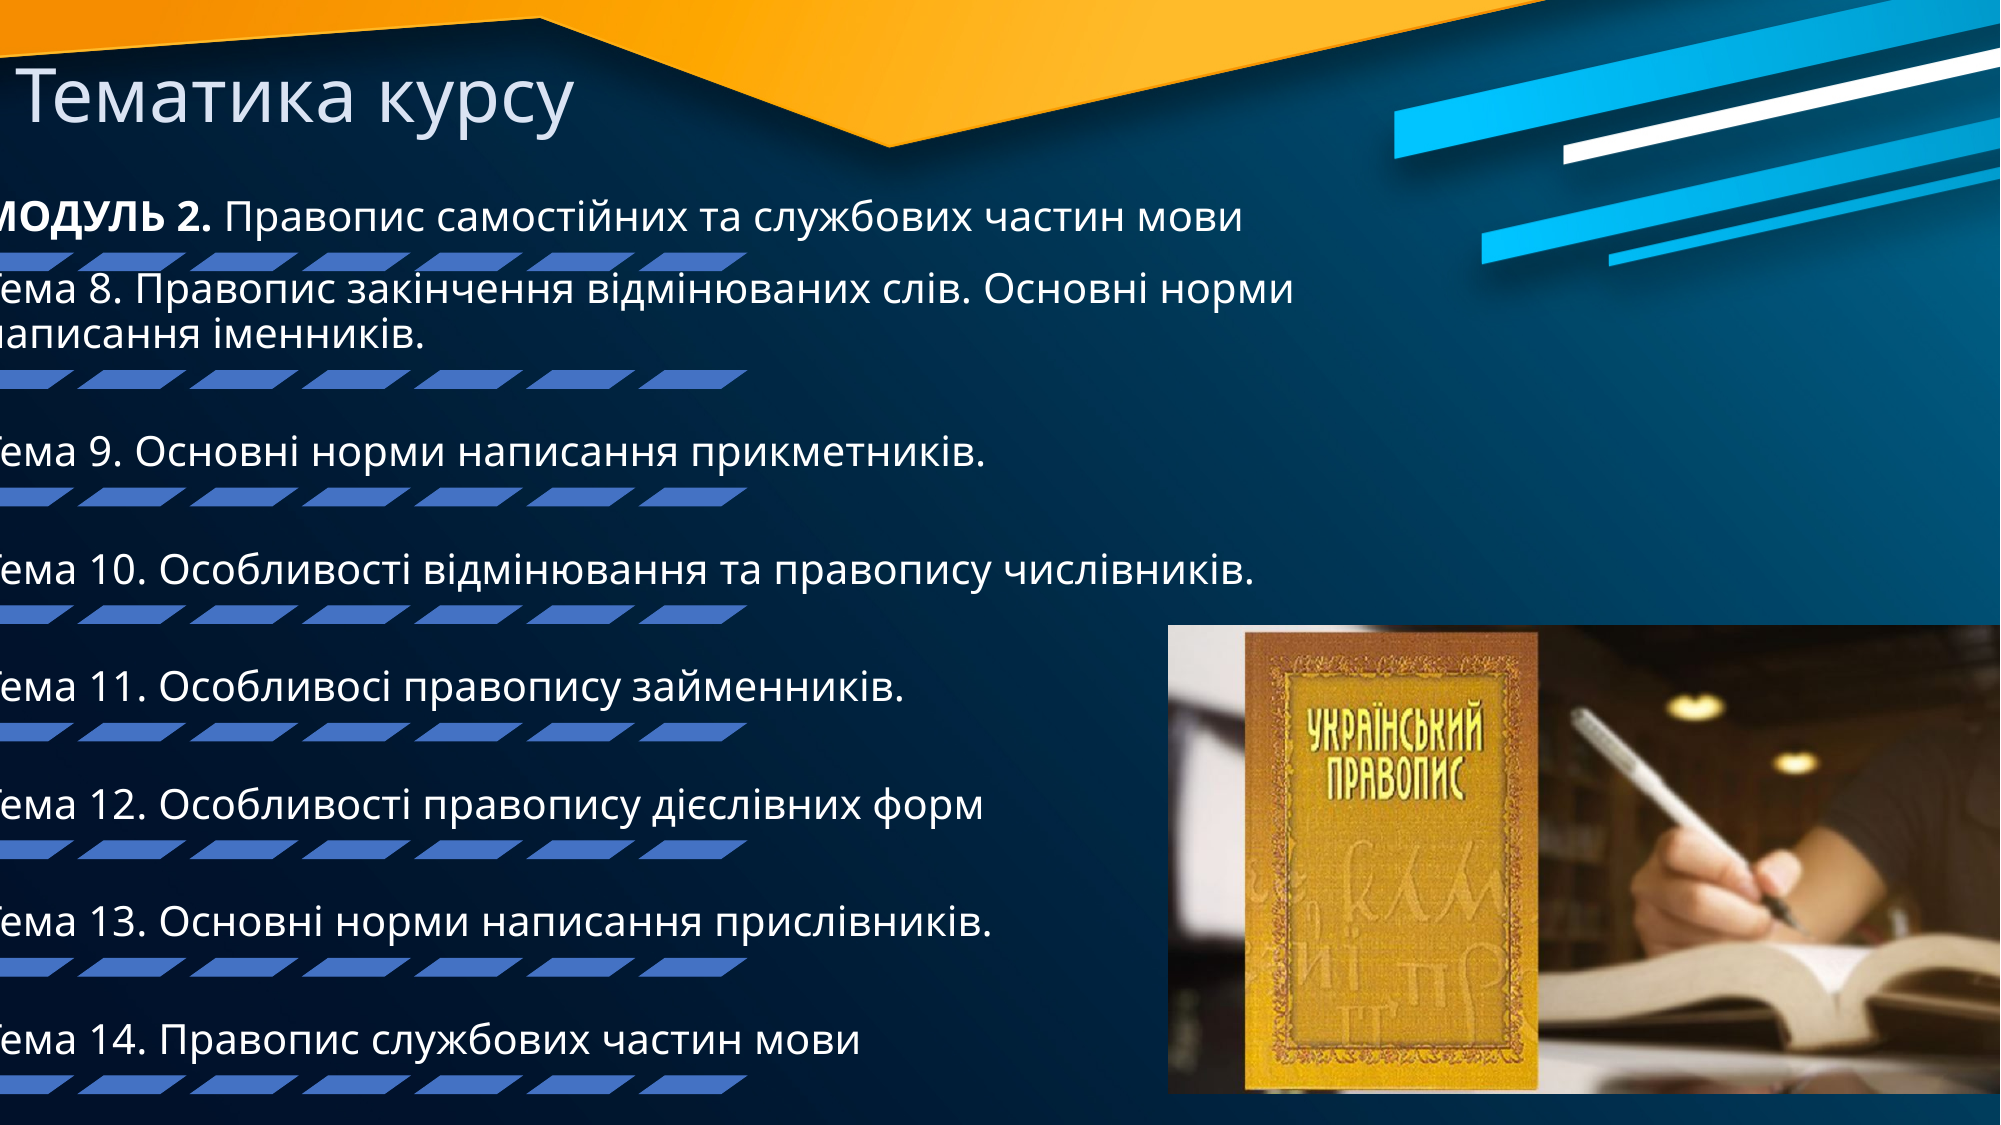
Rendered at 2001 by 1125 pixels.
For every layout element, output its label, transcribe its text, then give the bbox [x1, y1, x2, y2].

picture [0, 211, 2000, 1125]
picture [1455, 616, 1469, 623]
picture [1343, 488, 1357, 495]
picture [1725, 49, 2000, 128]
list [0, 164, 1342, 1094]
picture [1399, 552, 1413, 559]
title Тематика курсу [0, 0, 1725, 208]
picture [1391, 544, 1405, 551]
picture [1447, 608, 1461, 615]
picture [1342, 480, 1349, 487]
